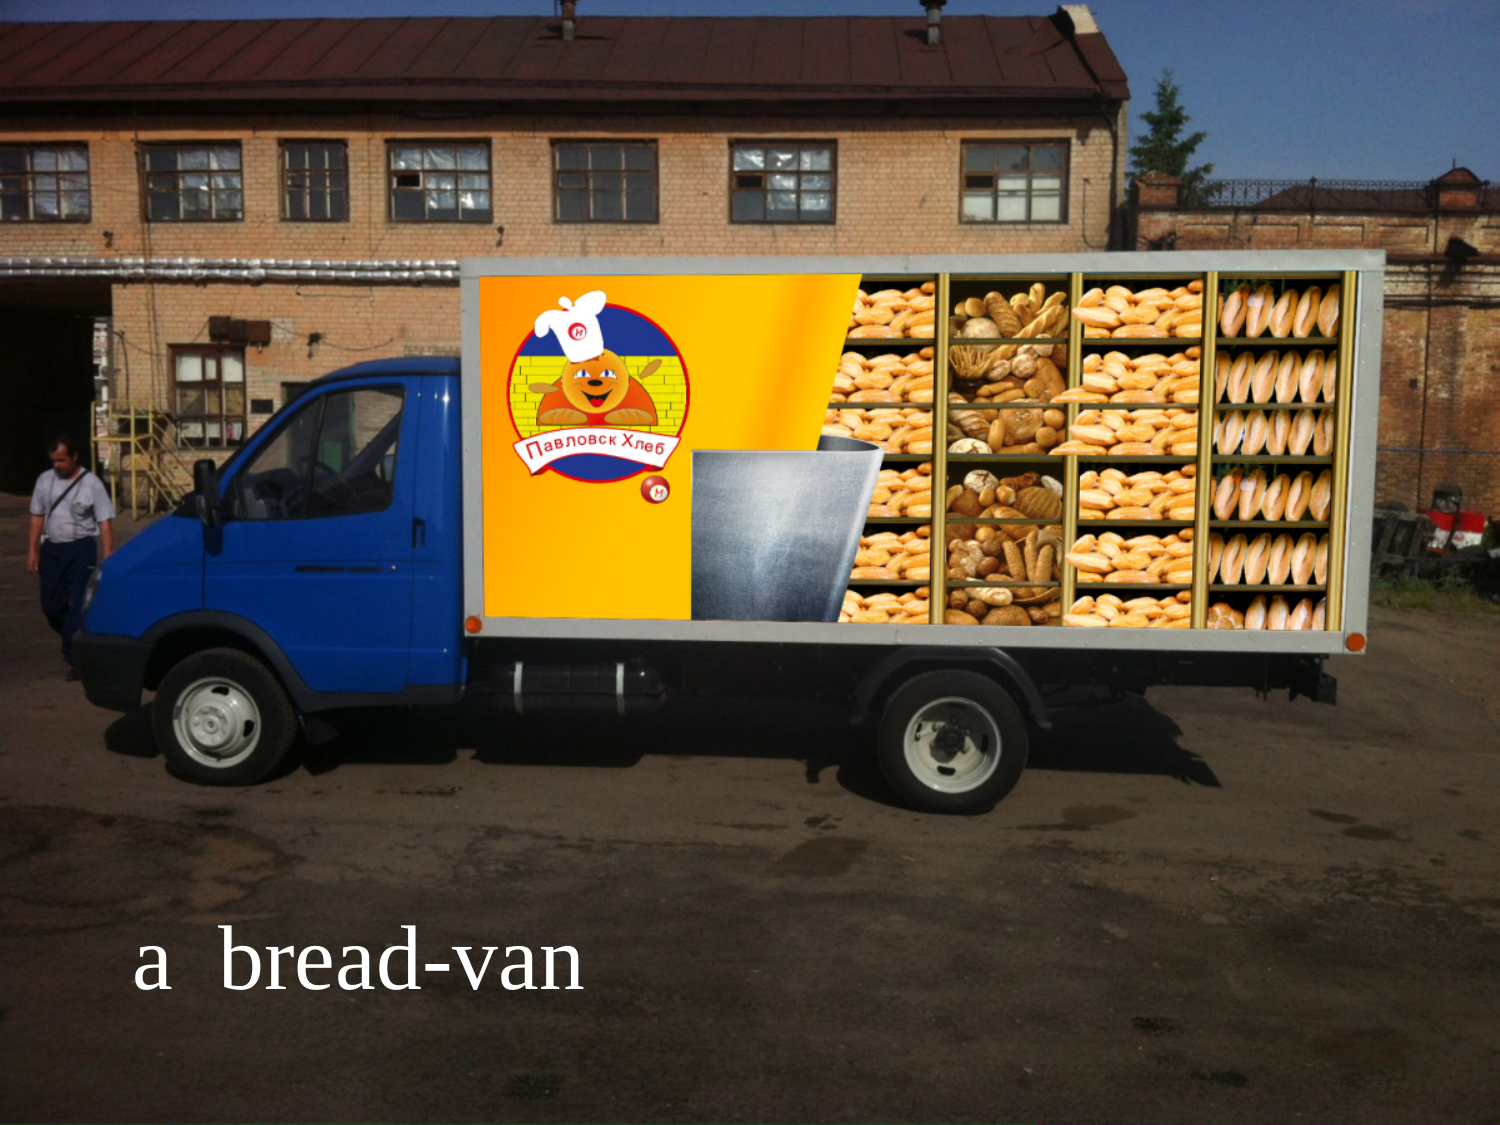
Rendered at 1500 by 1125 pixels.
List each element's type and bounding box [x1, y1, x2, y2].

list [0, 0, 1500, 1125]
